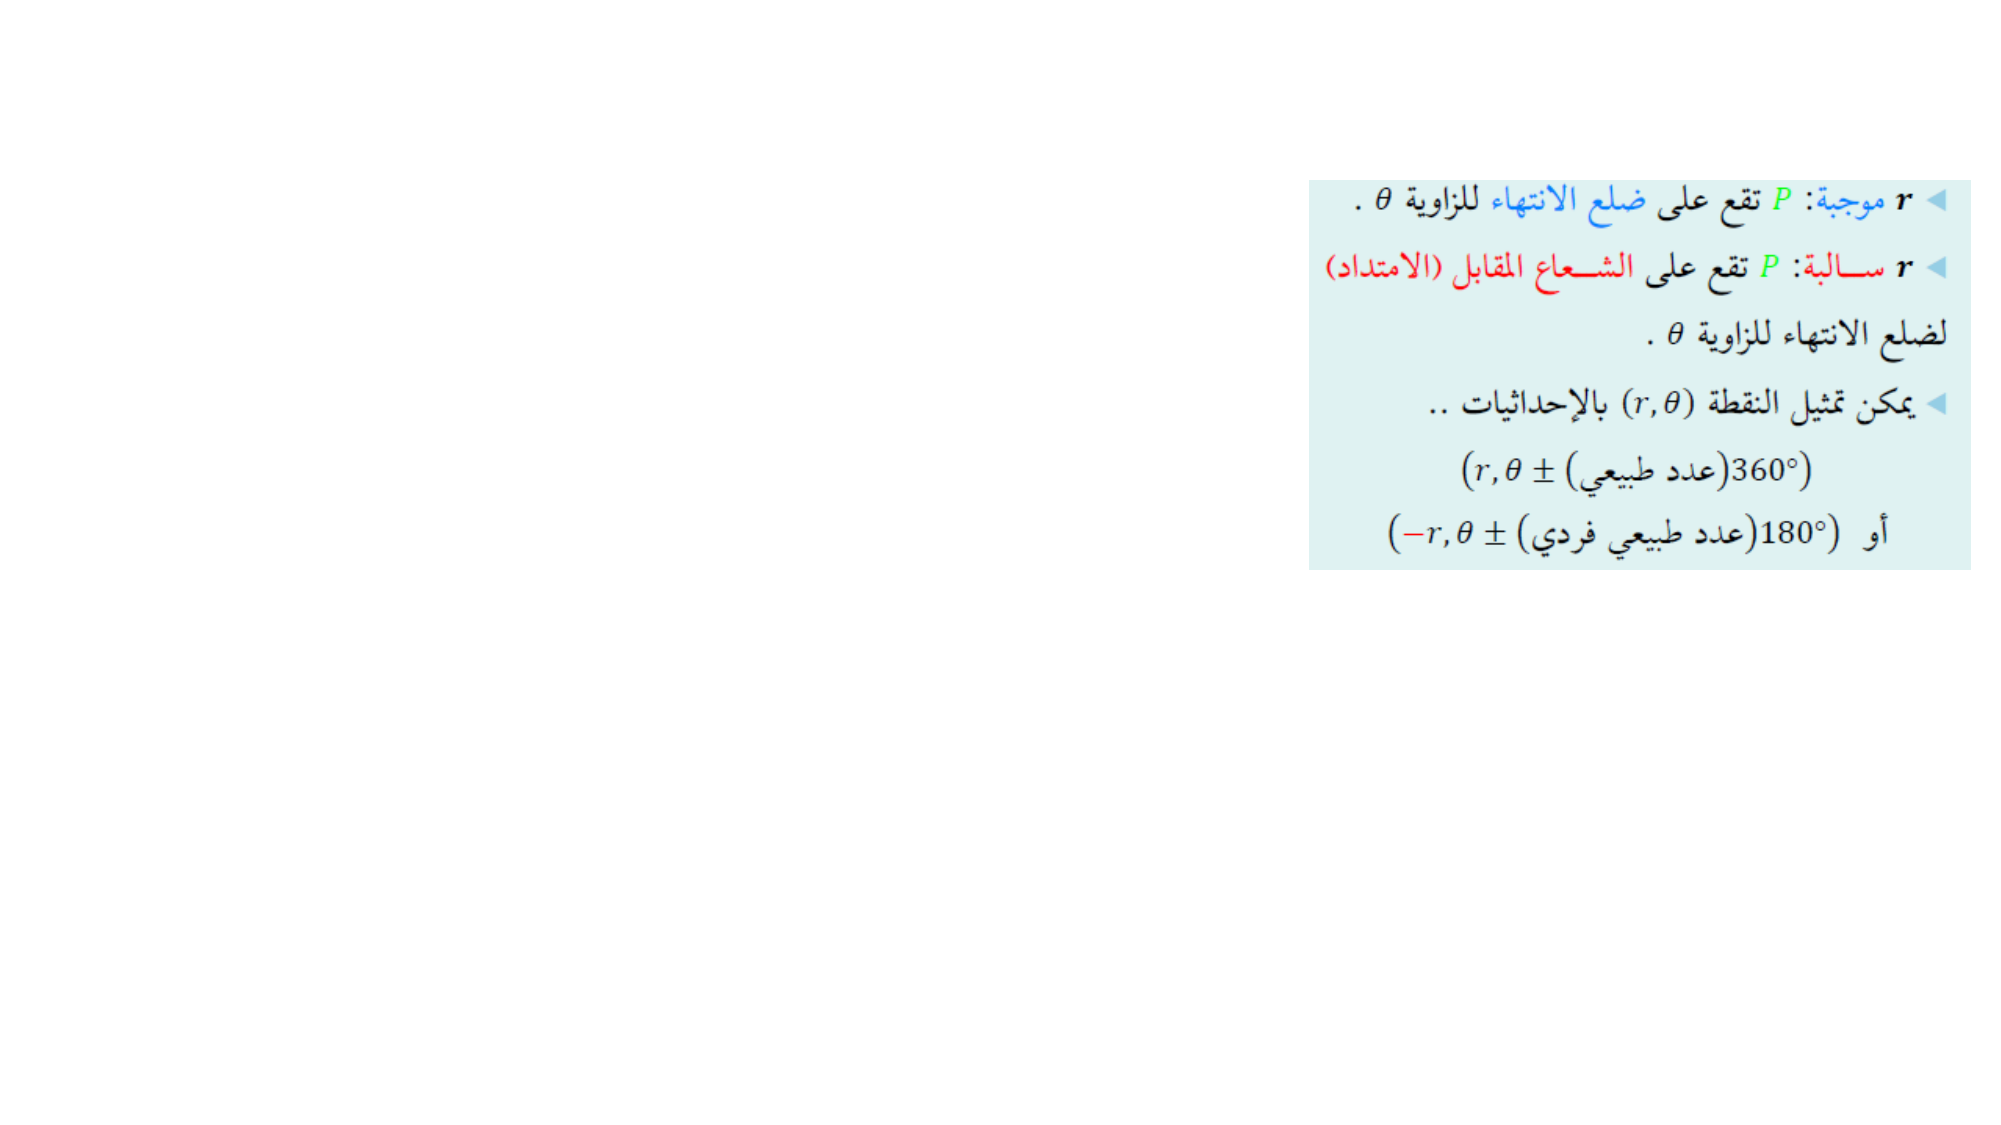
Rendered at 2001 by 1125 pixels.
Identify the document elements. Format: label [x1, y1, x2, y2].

picture [1309, 180, 1971, 570]
